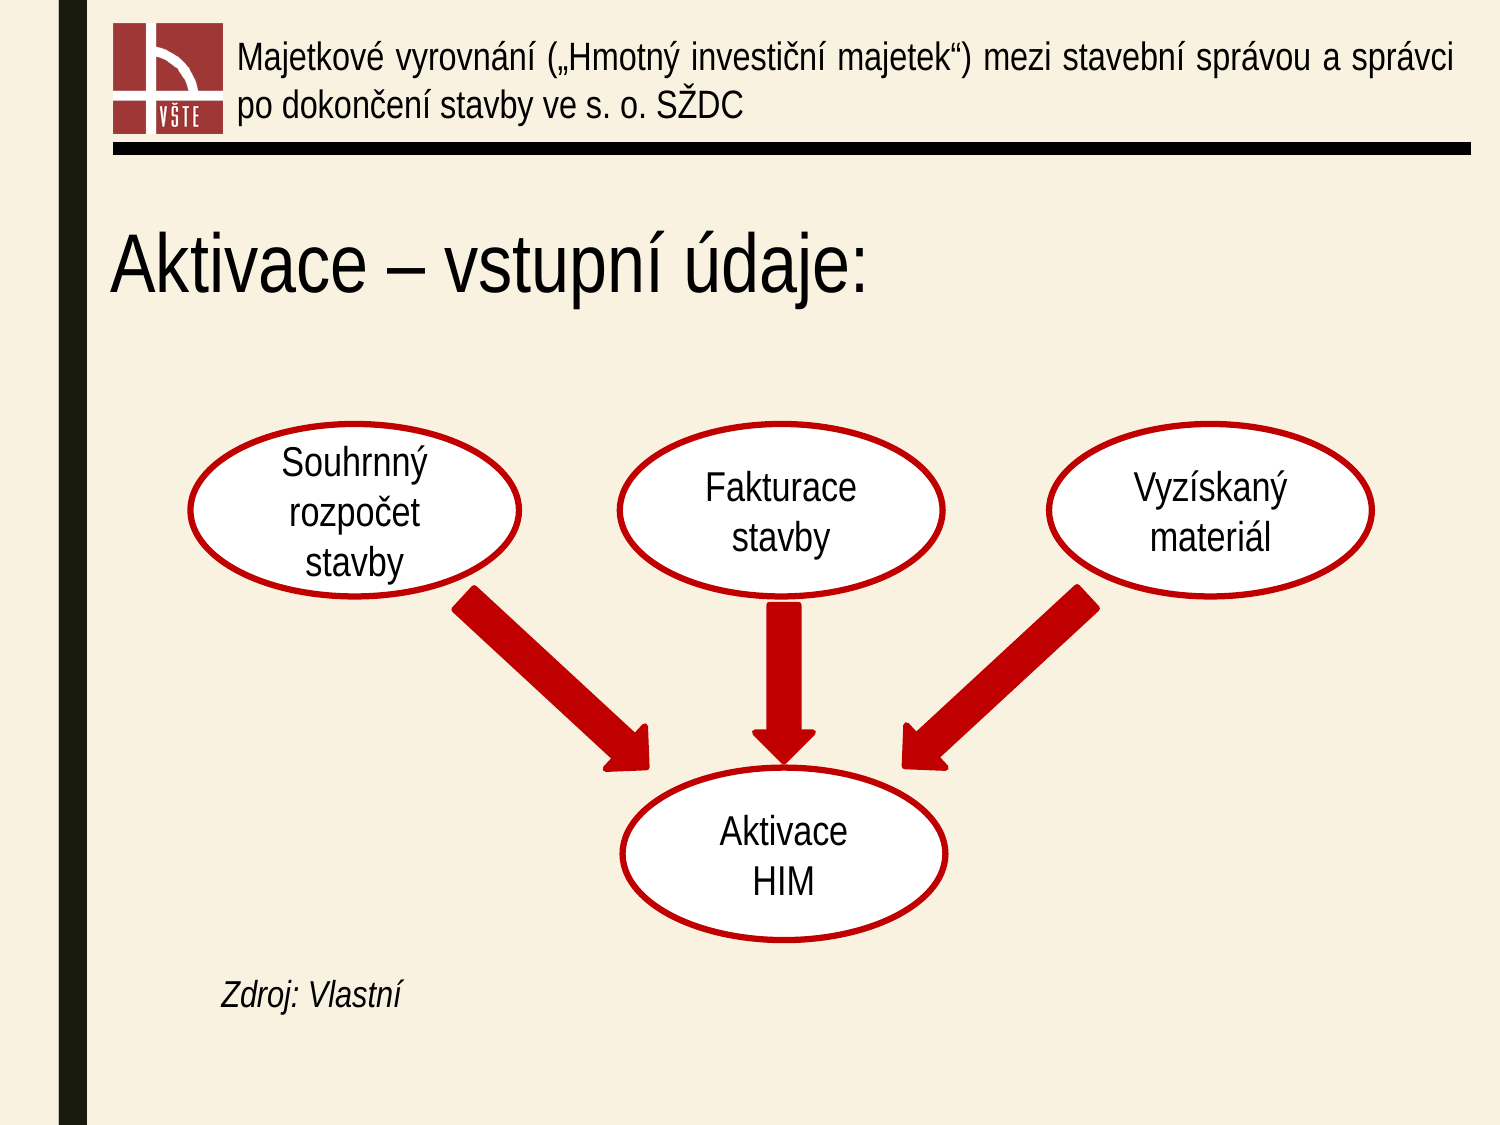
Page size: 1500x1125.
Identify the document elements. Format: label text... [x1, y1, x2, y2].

text_box Aktivace HIM [619, 764, 949, 943]
text_box Majetkové vyrovnání („Hmotný investiční majetek“) mezi stavební správou a správci po dokončení stavby ve s. o. SŽDC [223, 23, 1472, 134]
text_box Fakturace stavby [616, 421, 946, 600]
text_box Vyzískaný materiál [1046, 421, 1375, 600]
text_box Aktivace – vstupní údaje: [95, 202, 1500, 317]
text_box [451, 585, 650, 772]
picture [113, 23, 223, 134]
text_box Zdroj: Vlastní [206, 940, 417, 1023]
text_box [901, 584, 1100, 771]
text_box [752, 602, 816, 765]
text_box Souhrnný rozpočet stavby [187, 421, 522, 600]
